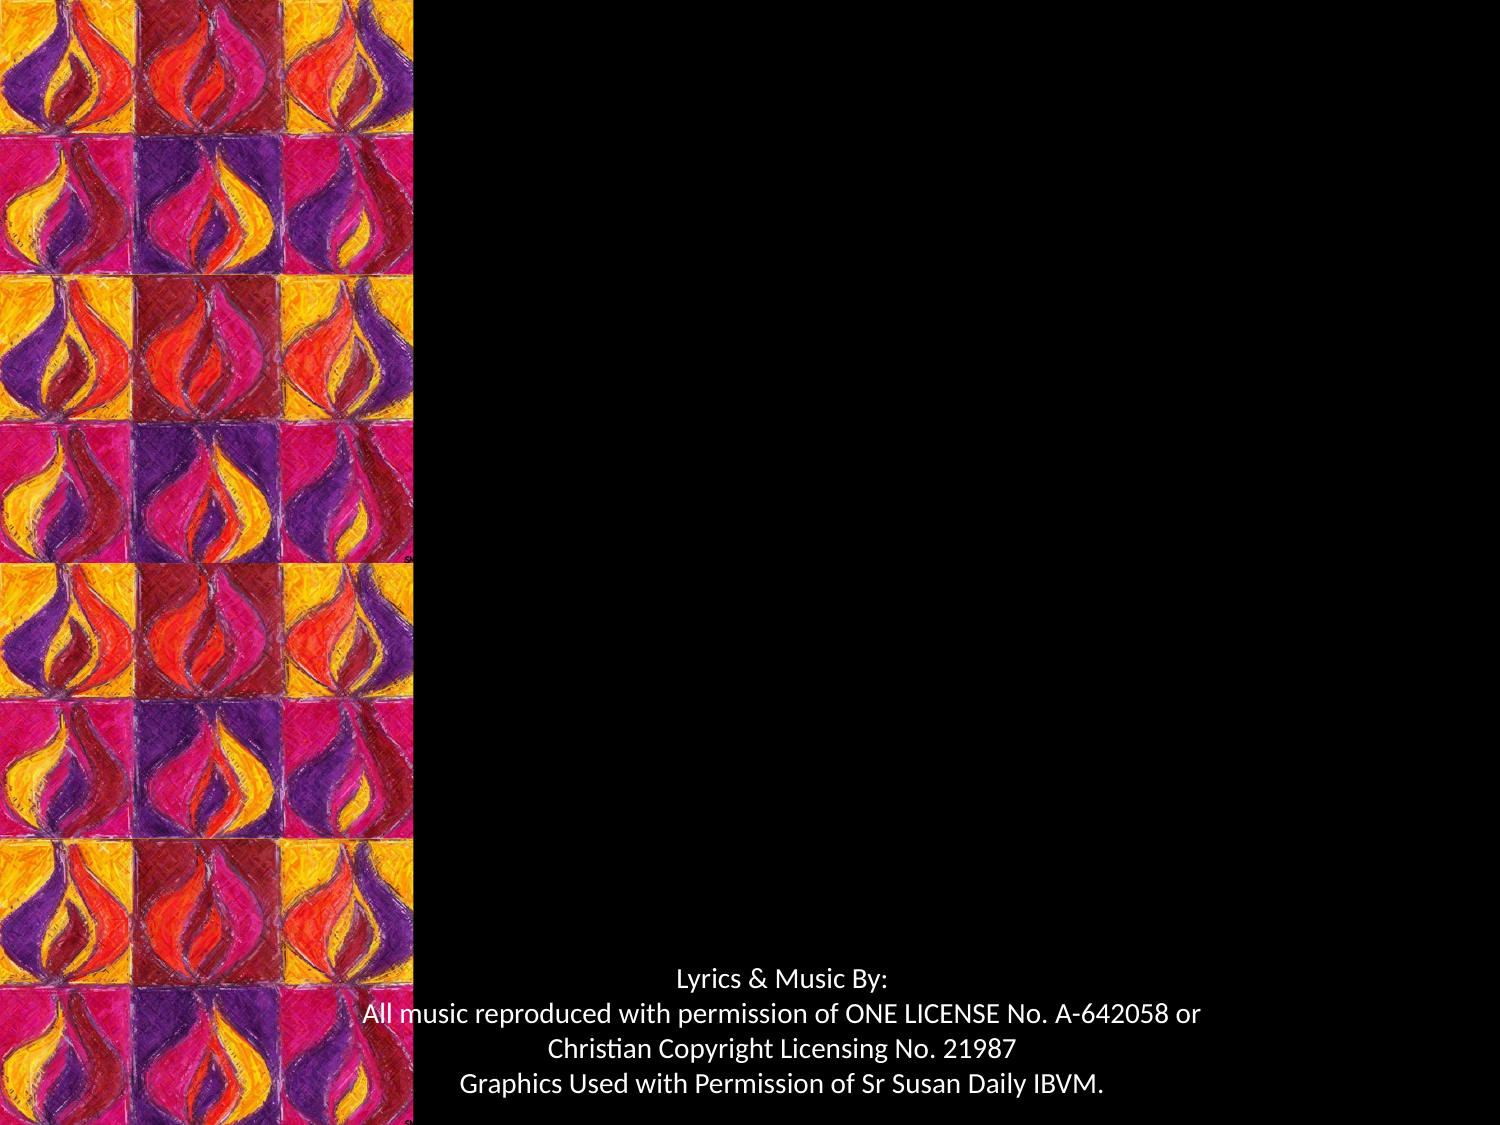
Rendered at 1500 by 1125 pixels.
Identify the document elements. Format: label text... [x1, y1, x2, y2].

picture [0, 0, 414, 1125]
text_box Lyrics & Music By: All music reproduced with permission of ONE LICENSE No. A-642058 or Christian Copyright Licensing No. 21987 Graphics Used with Permission of Sr Susan Daily IBVM. [64, 952, 1500, 1107]
